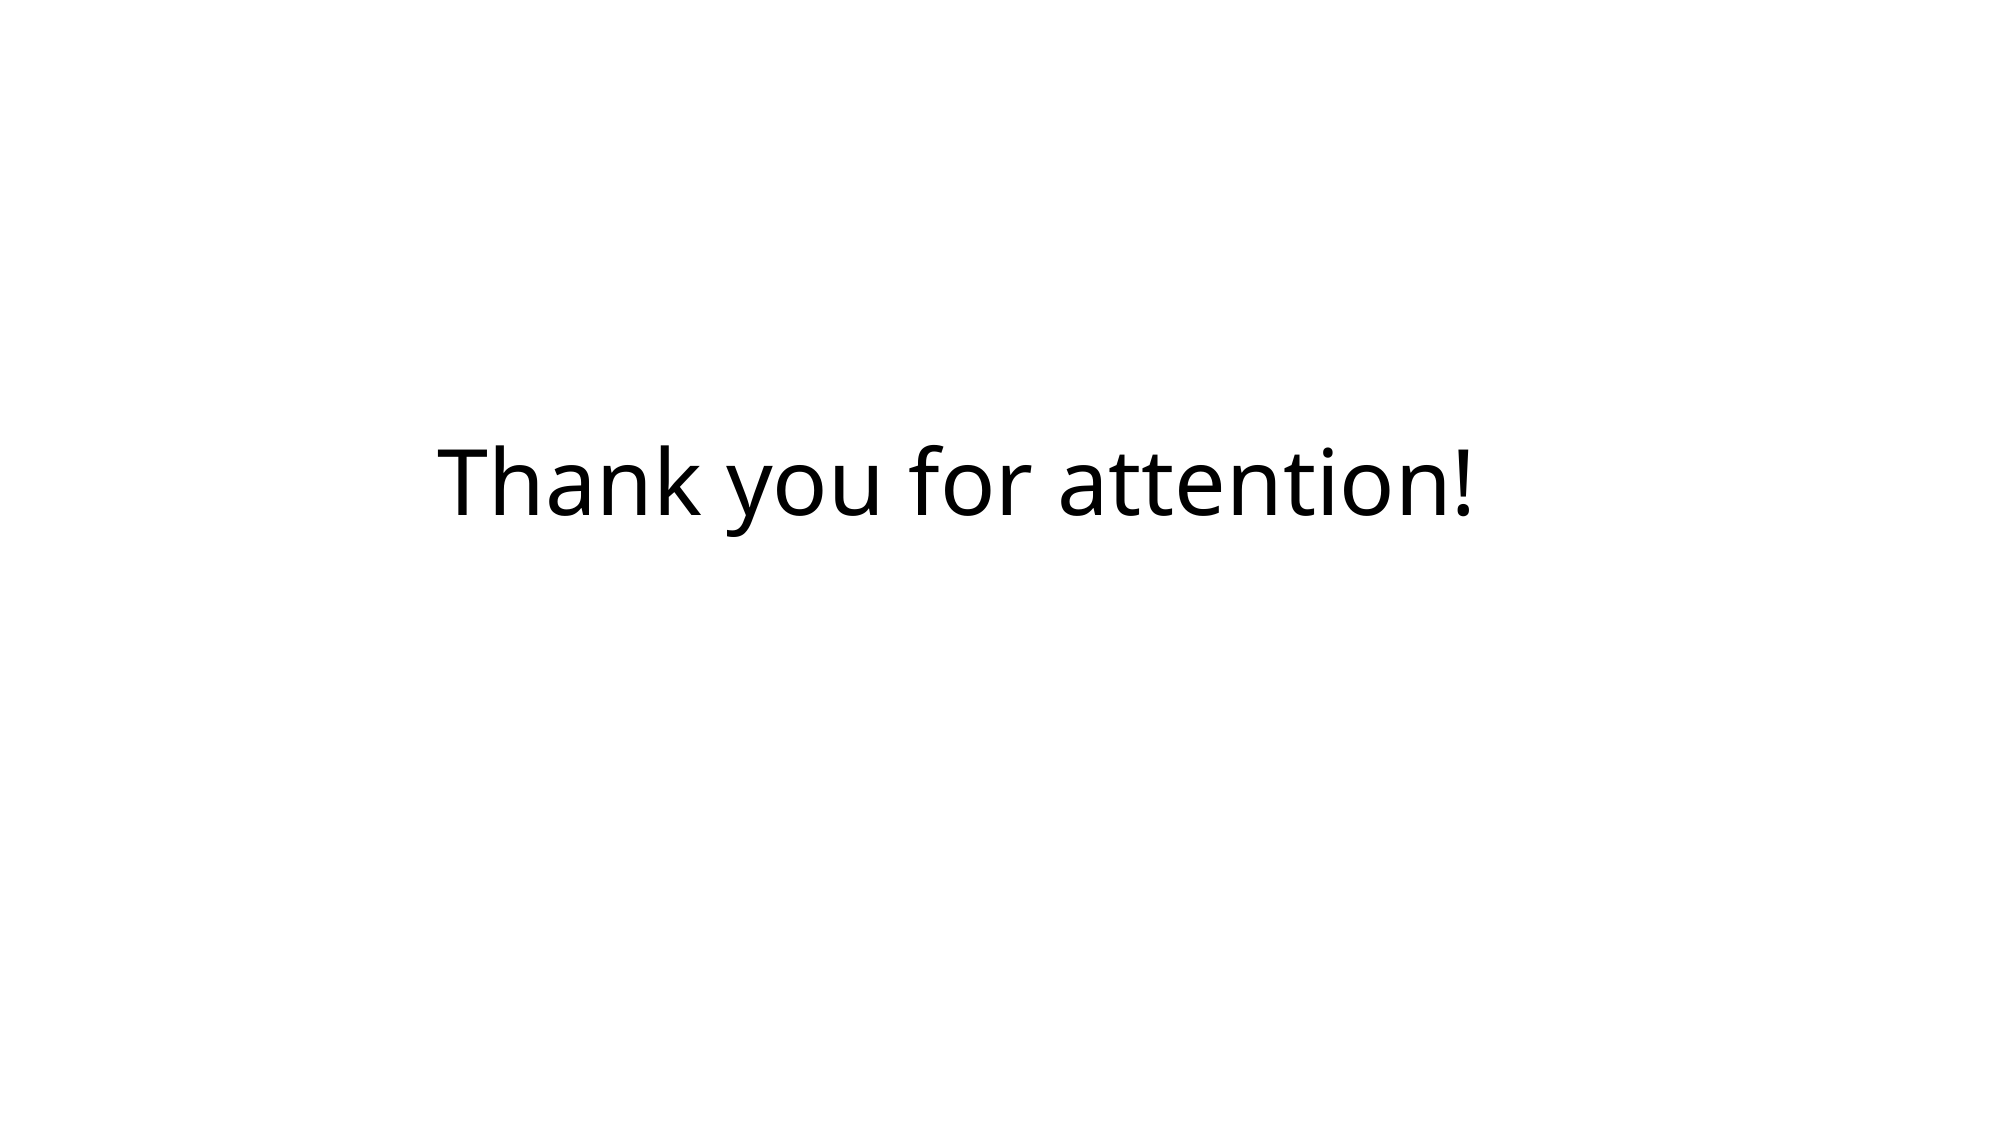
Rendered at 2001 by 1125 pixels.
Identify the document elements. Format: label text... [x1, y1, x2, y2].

title Thank you for attention! [95, 376, 1821, 595]
